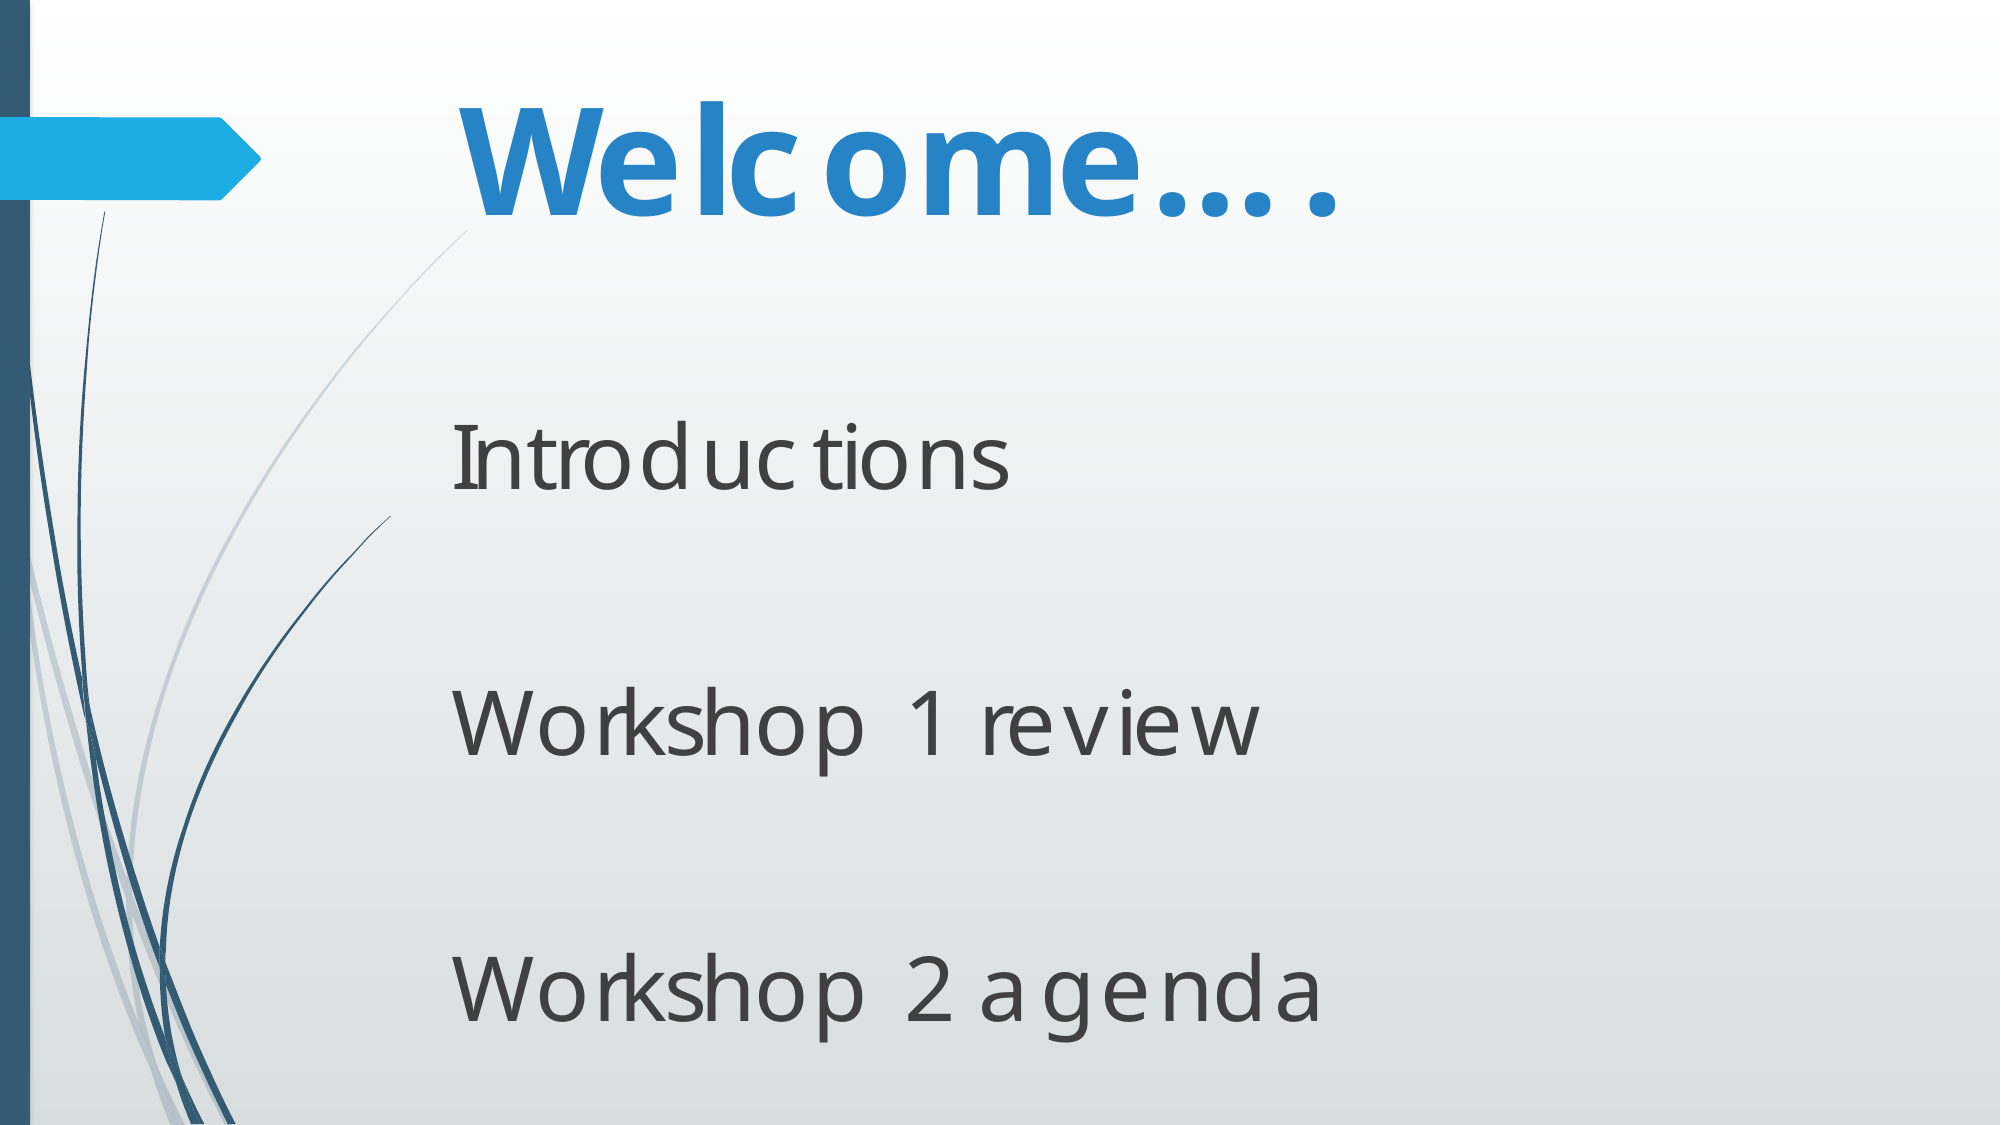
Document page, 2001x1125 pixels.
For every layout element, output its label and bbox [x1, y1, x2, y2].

picture [367, 0, 2000, 1096]
